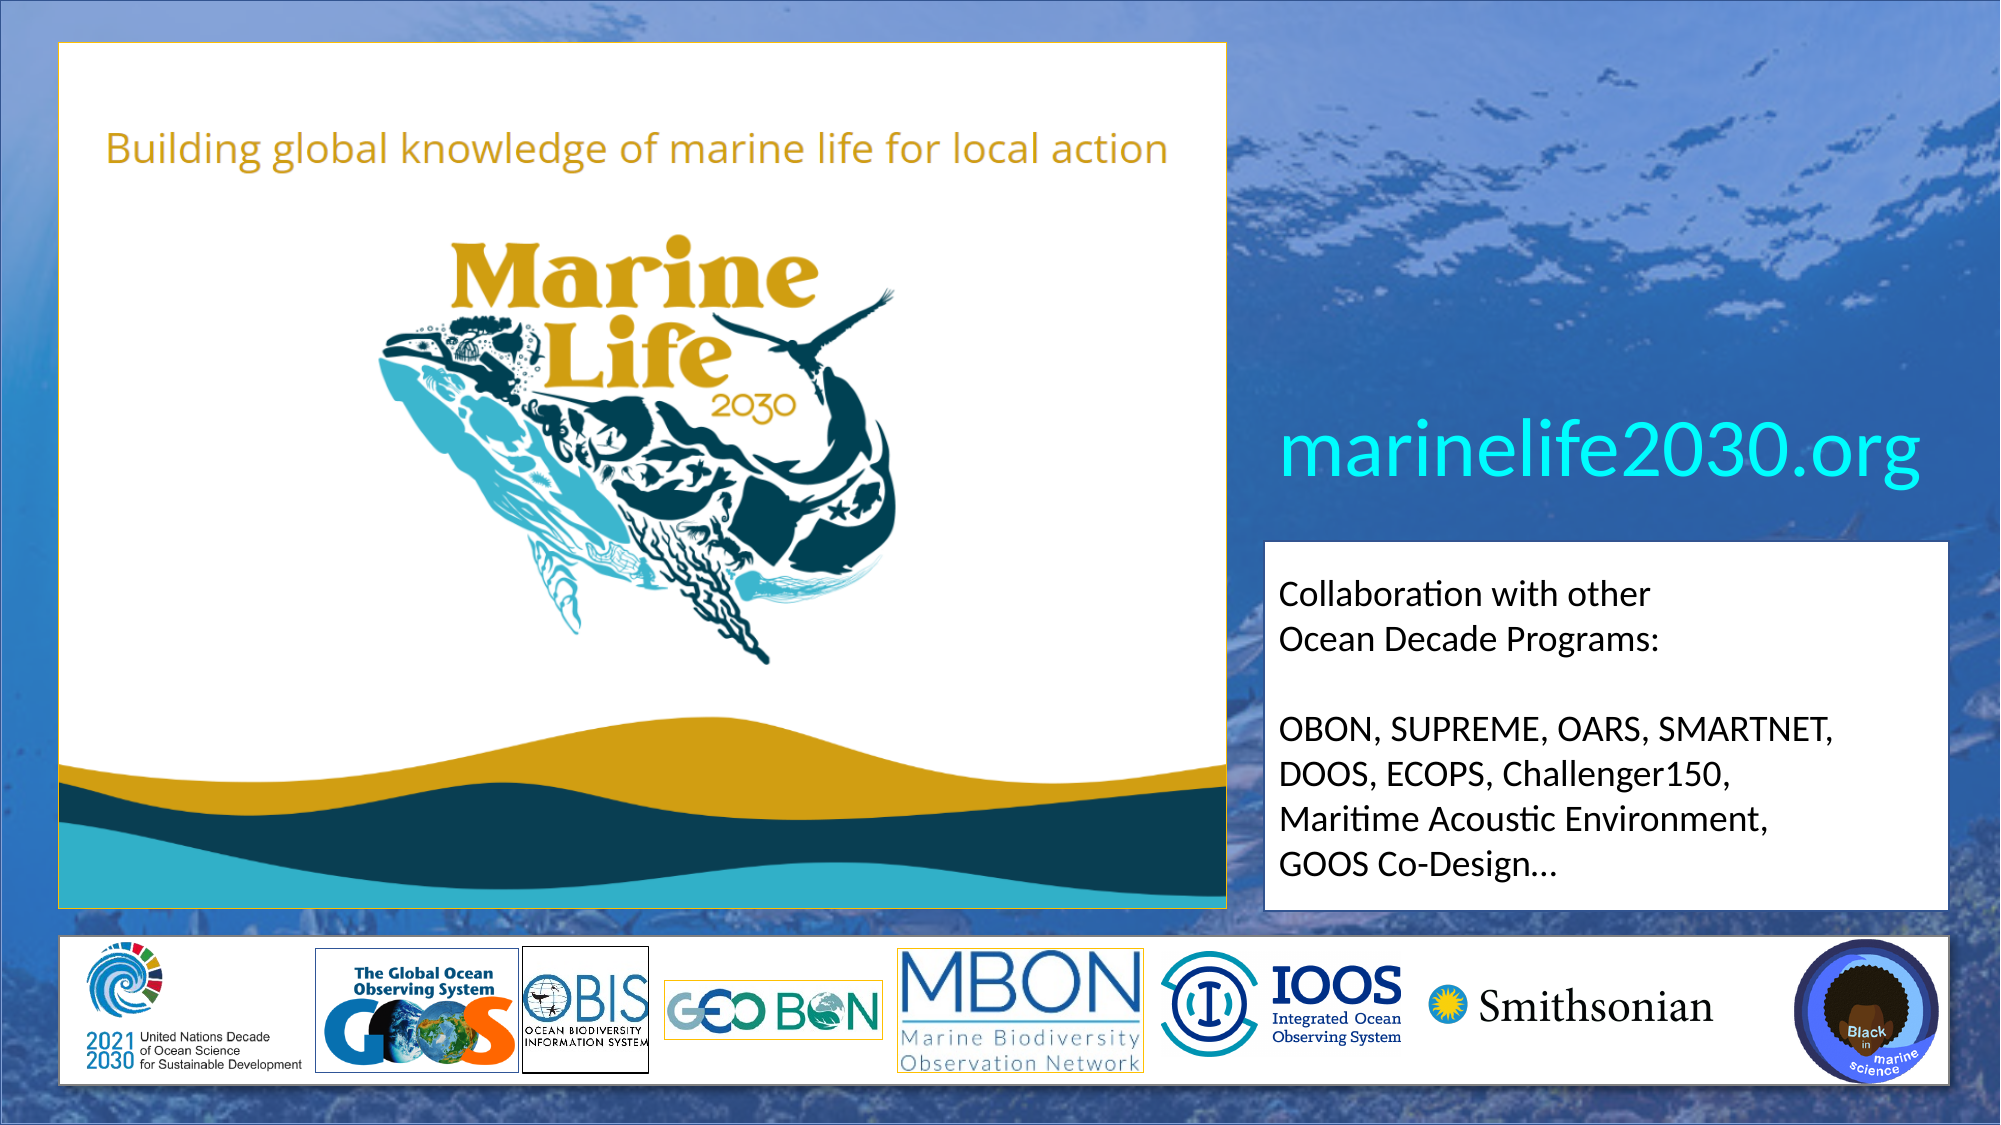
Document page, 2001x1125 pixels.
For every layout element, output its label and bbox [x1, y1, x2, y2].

text_box [0, 0, 2000, 1125]
picture [2, 0, 2000, 1123]
